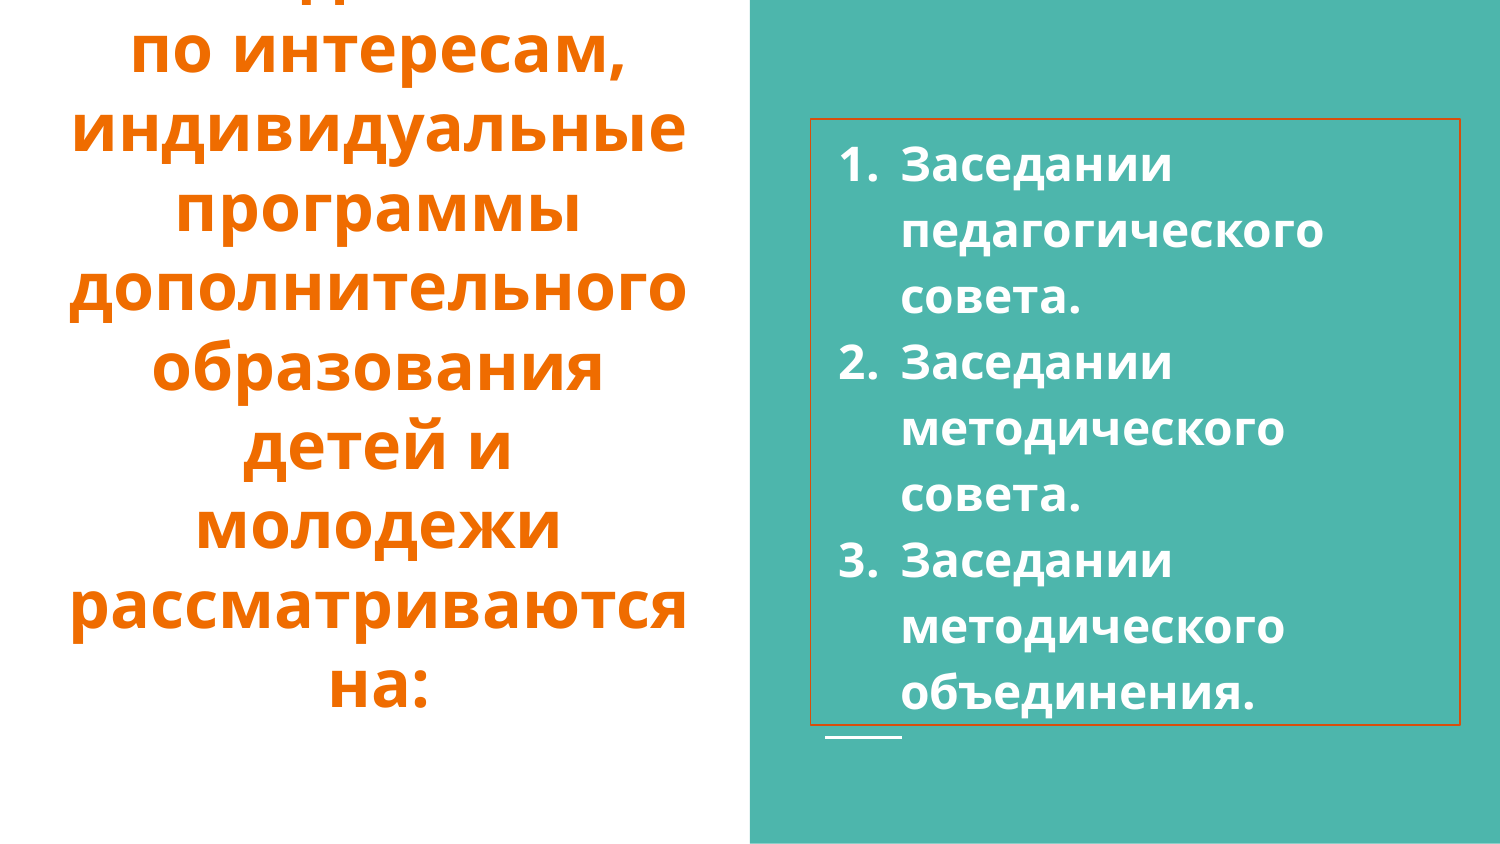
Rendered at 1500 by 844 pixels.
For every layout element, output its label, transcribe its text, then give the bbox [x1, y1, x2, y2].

list Заседании педагогического совета. Заседании методического совета. Заседании методического объединения. [810, 118, 1460, 725]
title Программы объединения по интересам, индивидуальные программы дополнительного образования детей и молодежи рассматриваются на: [47, 252, 711, 737]
